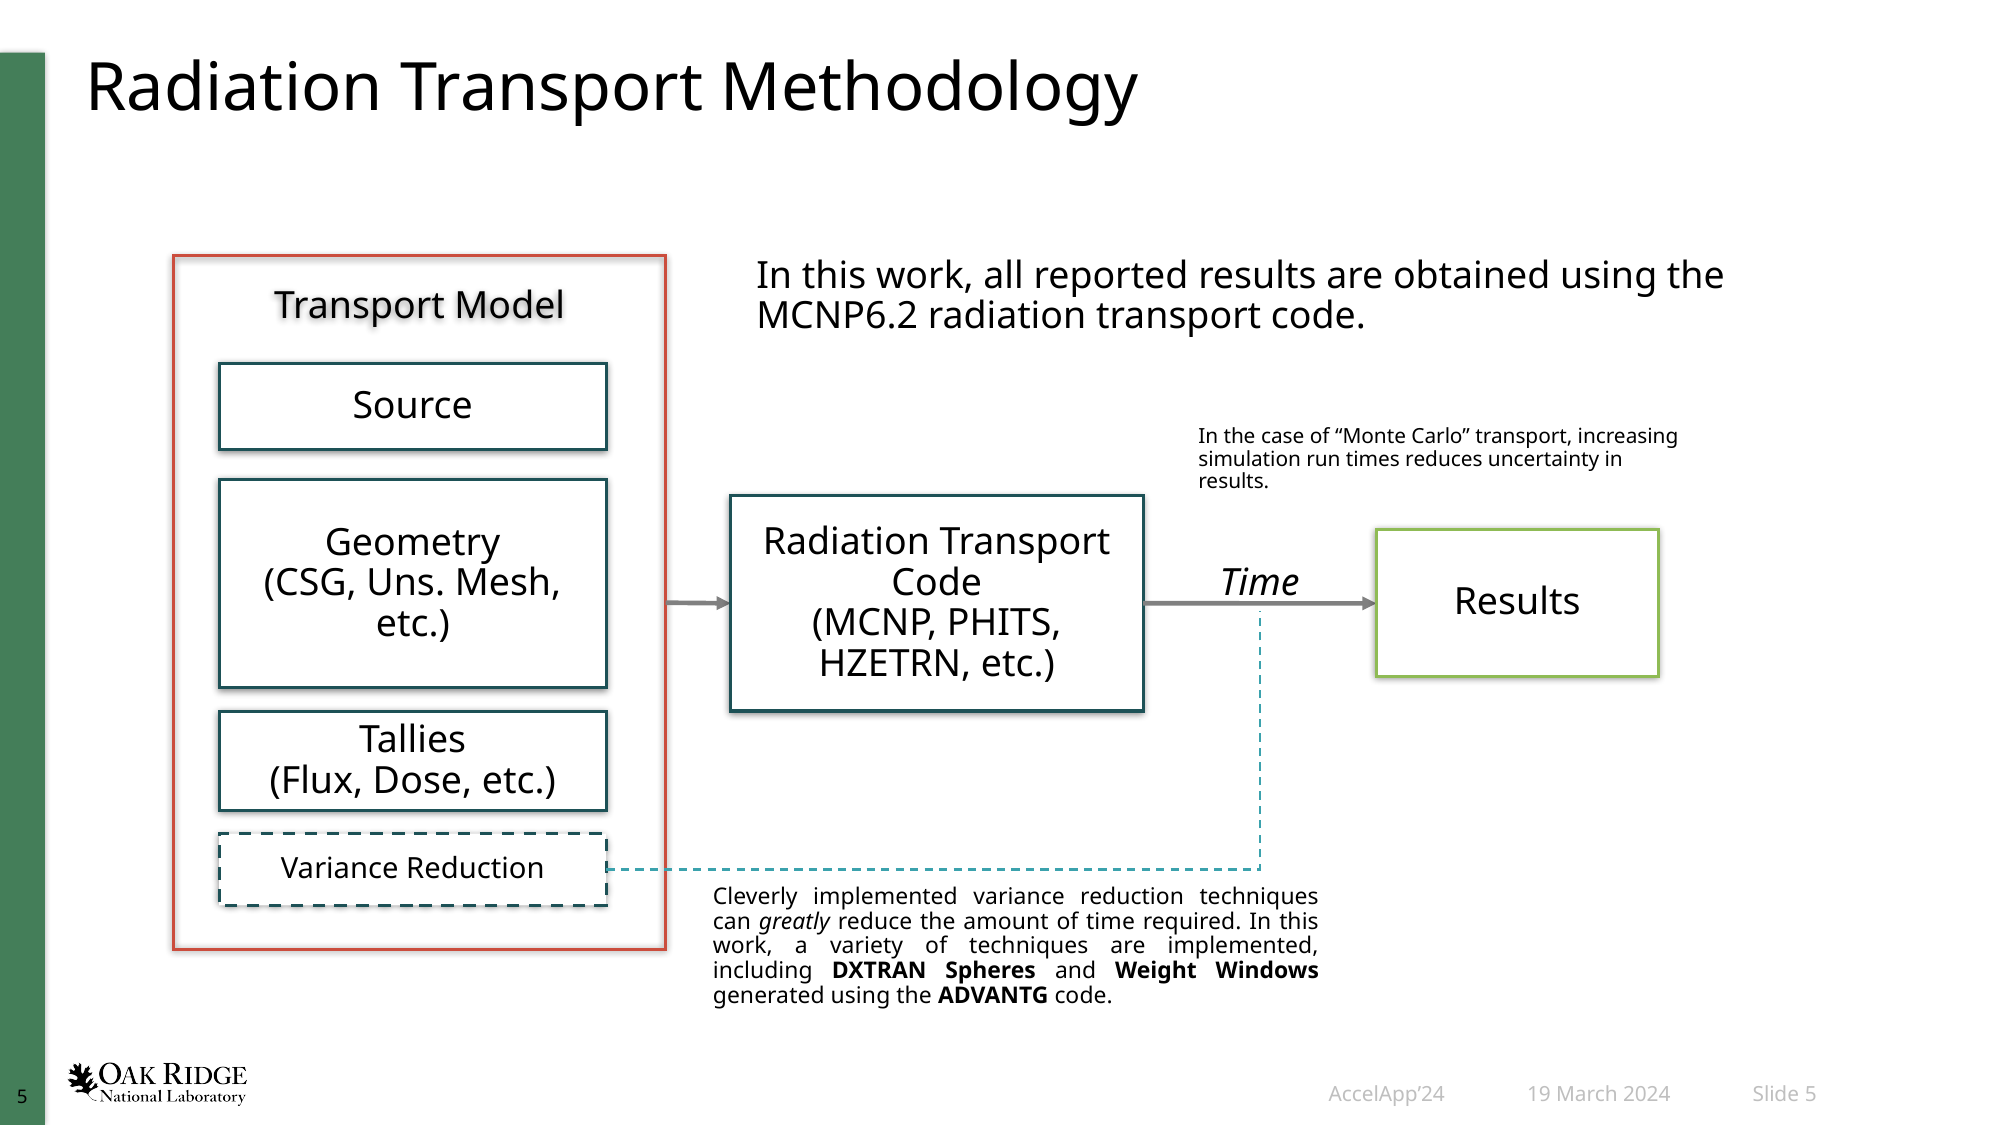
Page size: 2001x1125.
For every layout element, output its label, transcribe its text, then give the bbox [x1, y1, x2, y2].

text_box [173, 255, 666, 950]
text_box Time [1204, 555, 1315, 603]
text_box Time [1204, 604, 1315, 611]
text_box In this work, all reported results are obtained using the MCNP6.2 radiation transport code. [741, 248, 1789, 344]
title Radiation Transport Methodology [70, 44, 1946, 134]
text_box Results [1376, 529, 1659, 677]
text_box Radiation Transport Code (MCNP, PHITS, HZETRN, etc.) [730, 495, 1144, 611]
text_box In the case of “Monte Carlo” transport, increasing simulation run times reduces uncertainty in results. [1183, 418, 1700, 501]
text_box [606, 611, 1260, 870]
picture [67, 1062, 247, 1106]
text_box Cleverly implemented variance reduction techniques can greatly reduce the amount of time required. In this work, a variety of techniques are implemented, including DXTRAN Spheres and Weight Windows generated using the ADVANTG code. [698, 877, 1335, 1016]
